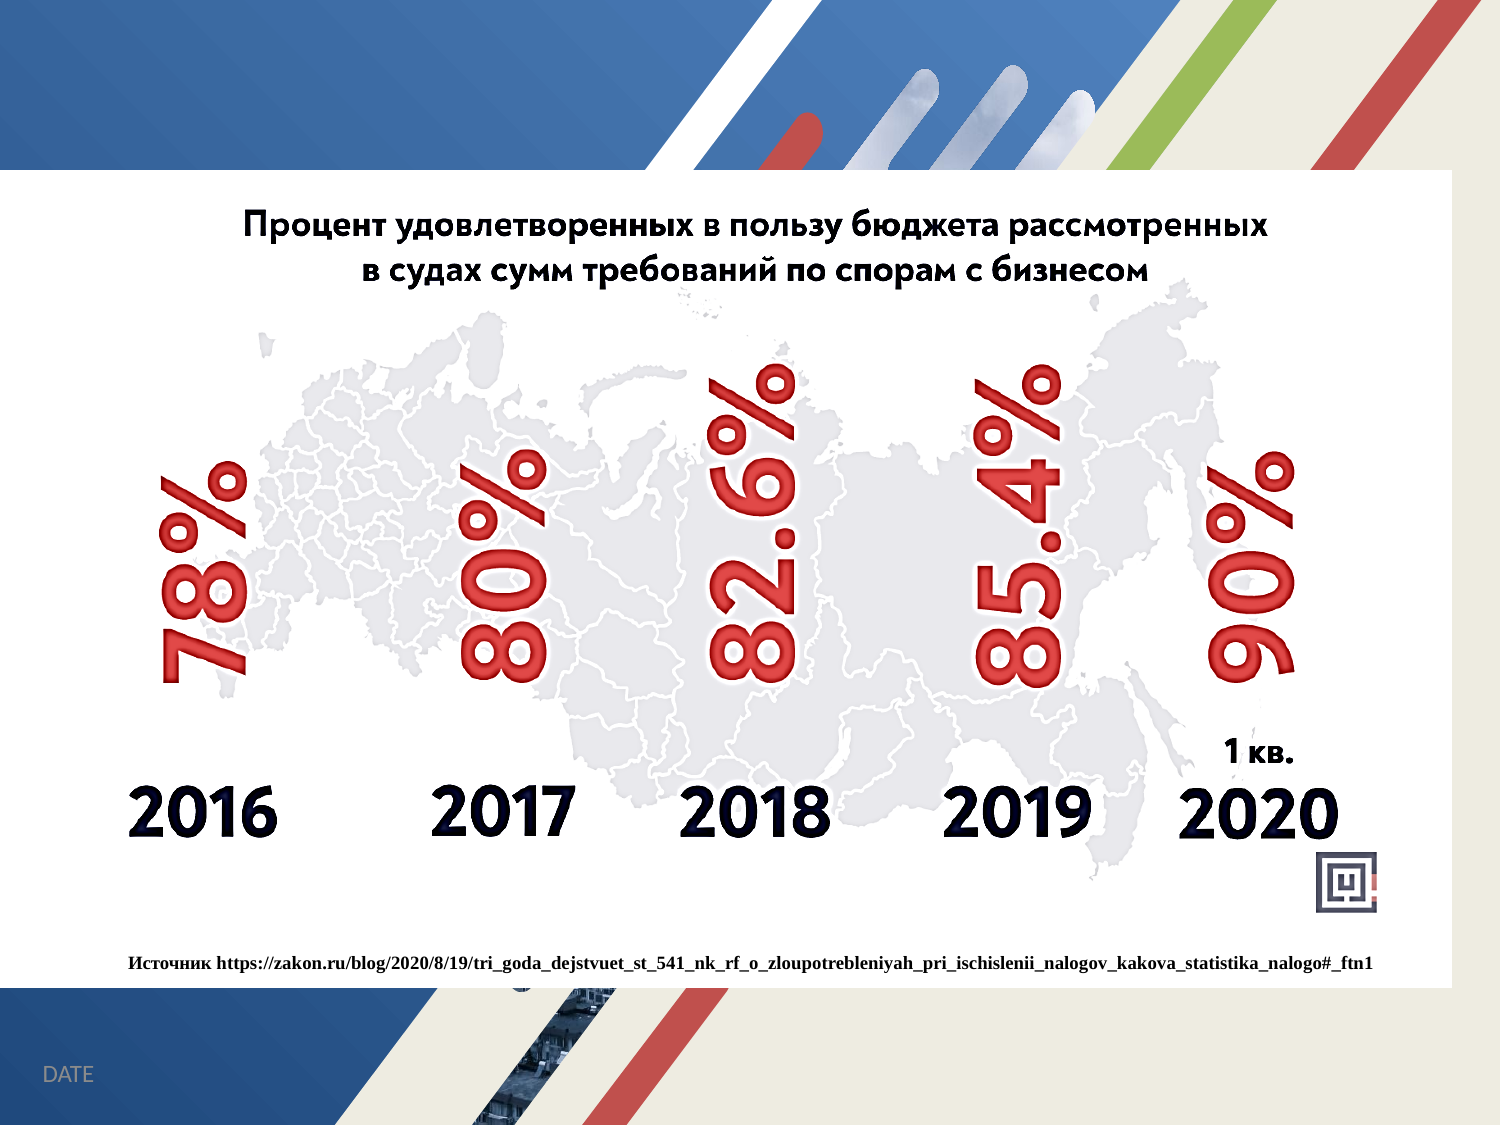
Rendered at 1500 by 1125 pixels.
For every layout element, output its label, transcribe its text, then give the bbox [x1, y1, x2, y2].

slide_number DATE [27, 1042, 366, 1103]
picture [0, 65, 1452, 1125]
